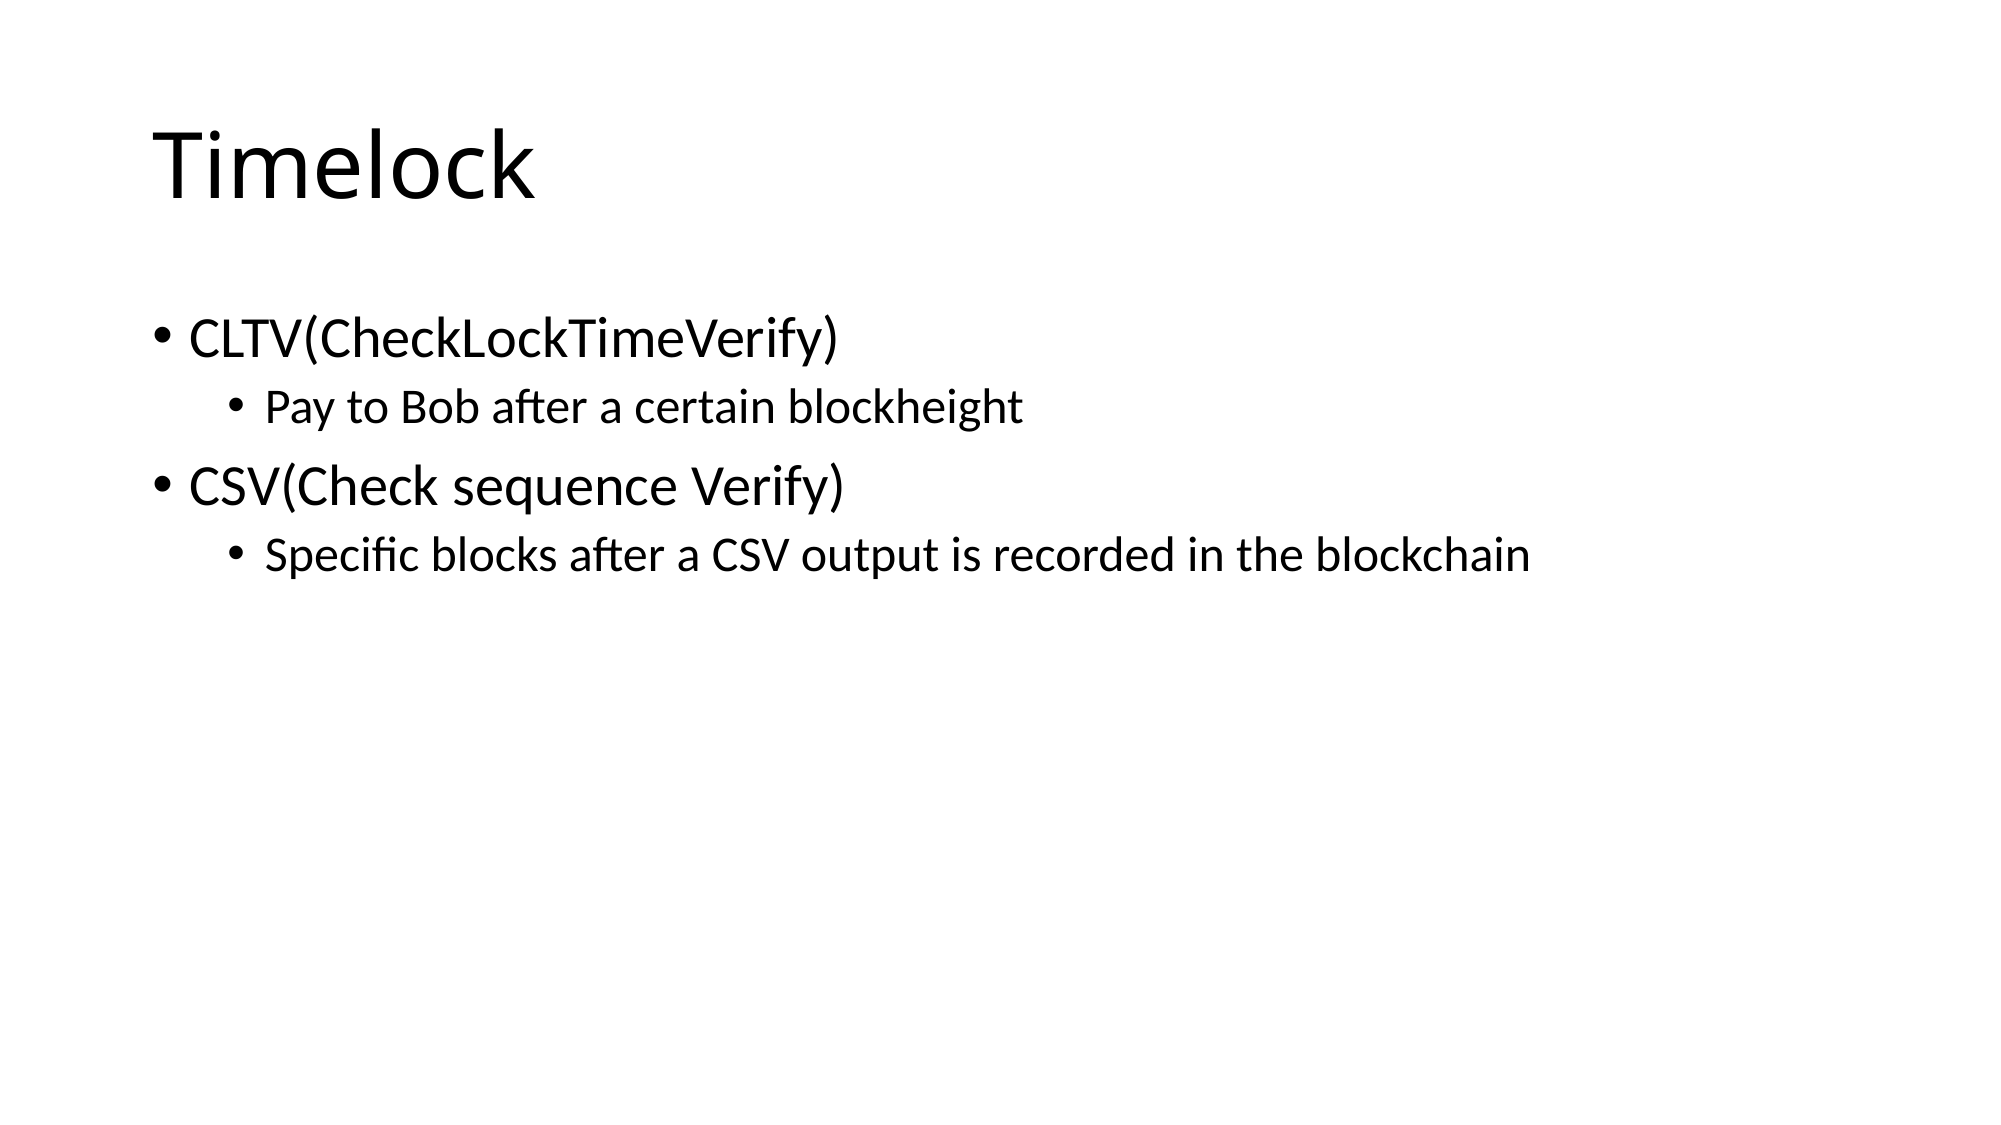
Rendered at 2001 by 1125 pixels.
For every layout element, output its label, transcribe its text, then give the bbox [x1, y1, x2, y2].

title Timelock [137, 59, 1863, 278]
list CLTV(CheckLockTimeVerify) Pay to Bob after a certain blockheight CSV(Check sequence Verify) Specific blocks after a CSV output is recorded in the blockchain [137, 299, 1863, 1014]
